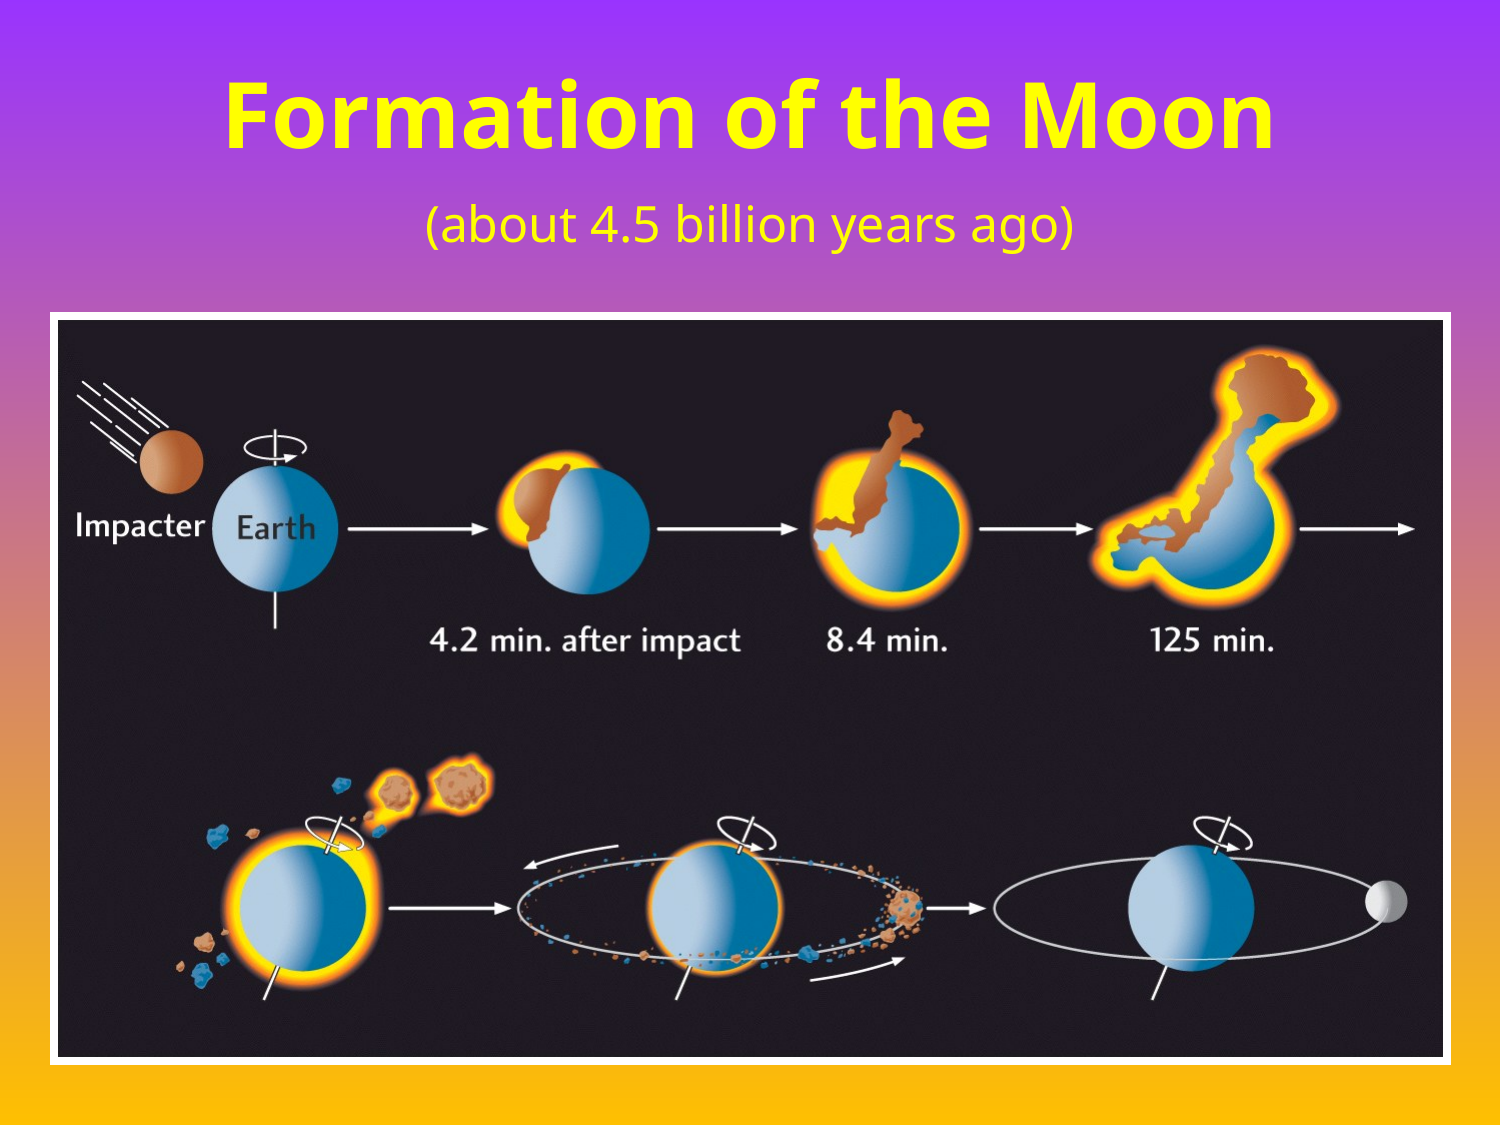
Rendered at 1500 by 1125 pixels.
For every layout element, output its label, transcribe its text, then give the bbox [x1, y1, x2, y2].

text_box Formation of the Moon (about 4.5 billion years ago) [125, 50, 1375, 260]
picture [49, 312, 1451, 1065]
